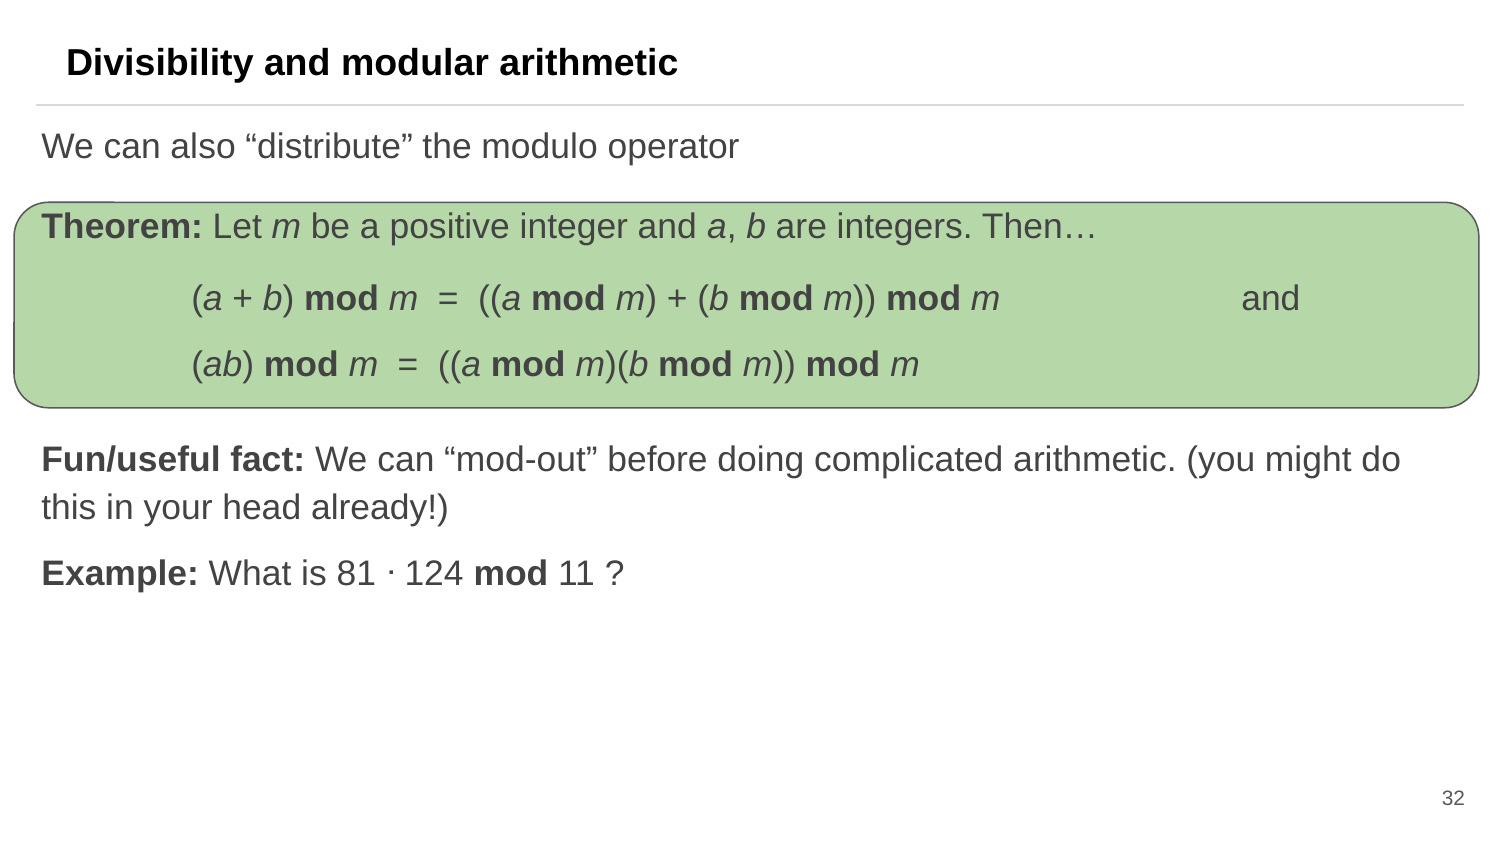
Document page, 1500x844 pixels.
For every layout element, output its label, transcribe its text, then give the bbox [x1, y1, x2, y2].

text_box [1464, 208, 1479, 402]
text_box Divisibility and modular arithmetic [51, 23, 1449, 104]
list We can also “distribute” the modulo operator Theorem: Let m be a positive integer and a, b are integers. Then… (a + b) mod m = ((a mod m) + (b mod m)) mod m and (ab) mod m = ((a mod m)(b mod m)) mod m Fun/useful fact: We can “mod-out” before doing complicated arithmetic. (you might do this in your head already!) Example: What is 81 ᐧ 124 mod 11 ? [26, 101, 1464, 823]
text_box [13, 210, 26, 400]
slide_number 32 [1389, 764, 1480, 830]
